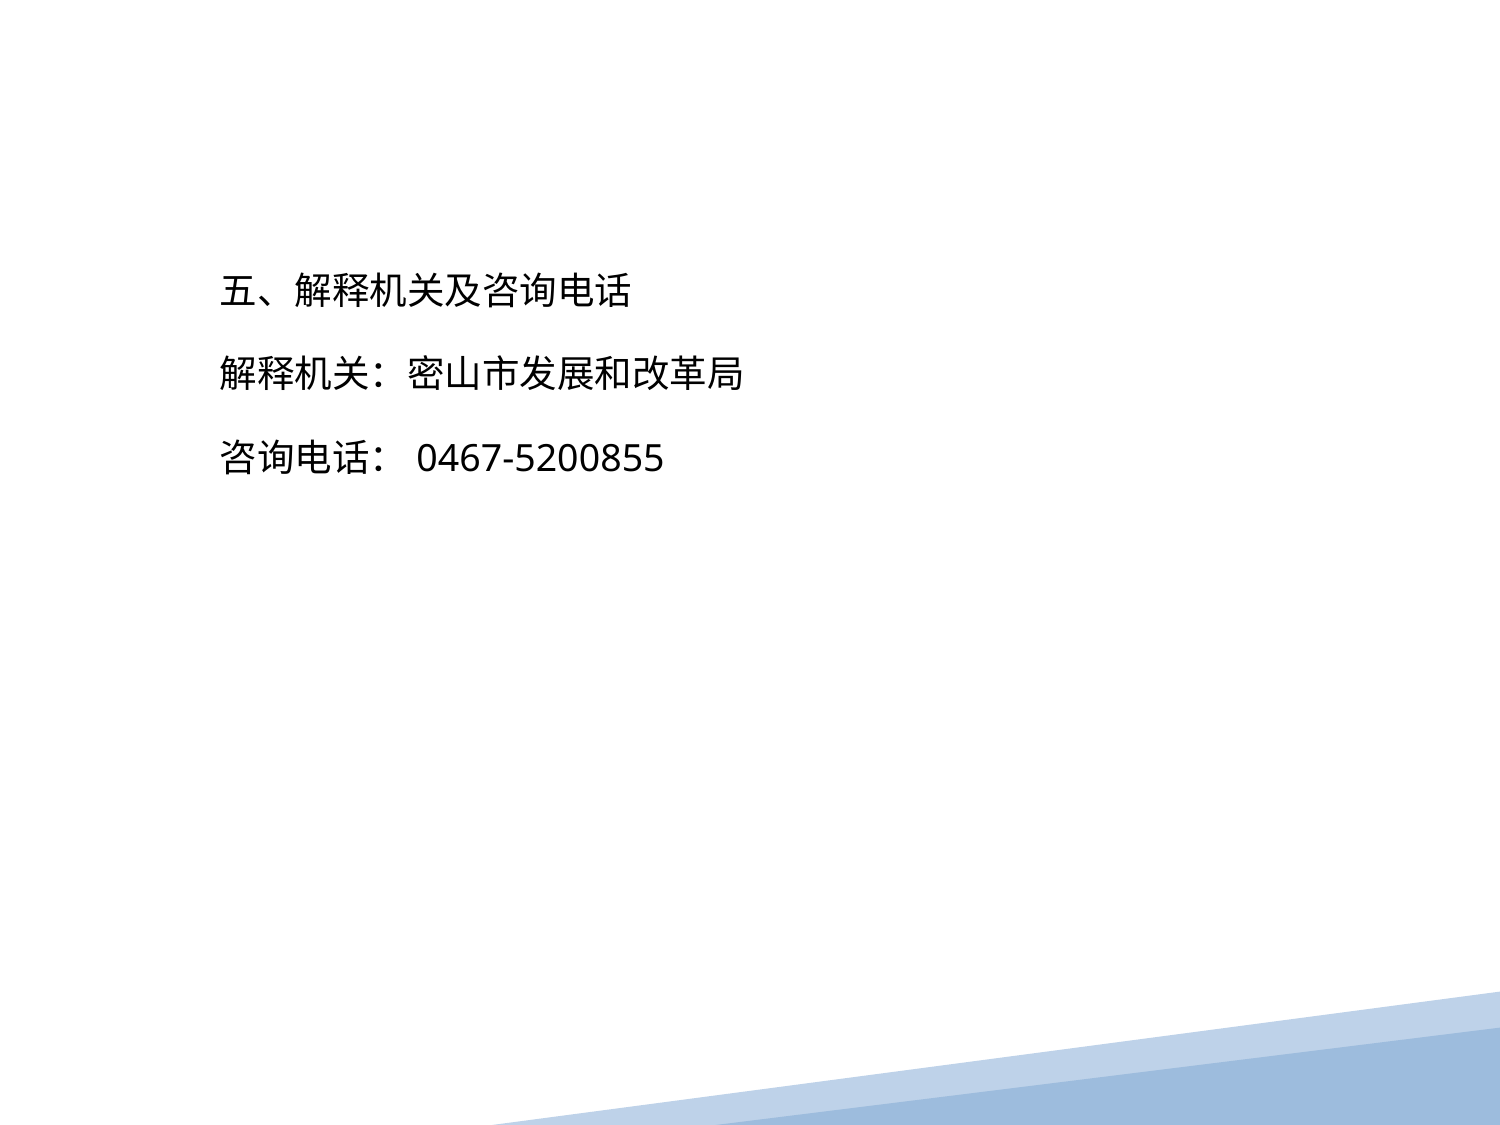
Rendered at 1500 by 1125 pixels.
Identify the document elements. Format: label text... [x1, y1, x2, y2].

text_box 五、解释机关及咨询电话 解释机关：密山市发展和改革局 咨询电话：0467-5200855 [138, 221, 1286, 616]
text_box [492, 991, 1500, 1125]
